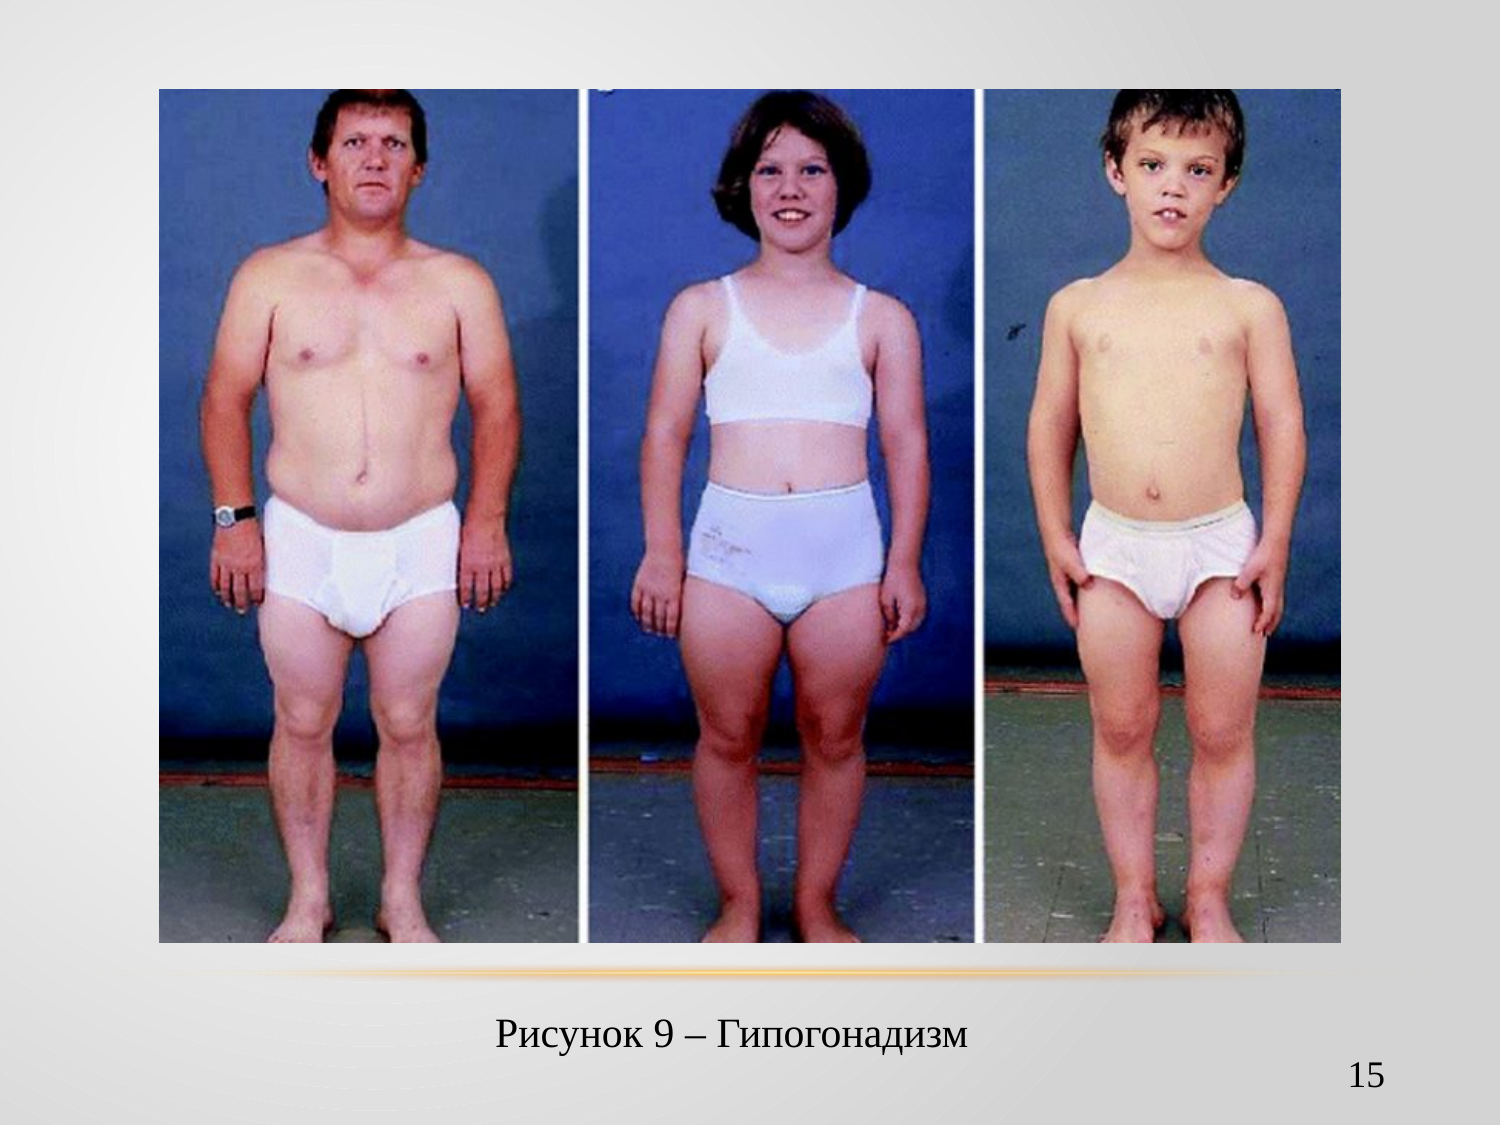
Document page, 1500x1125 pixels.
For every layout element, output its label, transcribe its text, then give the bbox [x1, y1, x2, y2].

text_box Рисунок 9 – Гипогонадизм [480, 998, 994, 1063]
slide_number 15 [1237, 1042, 1400, 1103]
picture [0, 0, 1500, 1125]
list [159, 89, 1341, 943]
